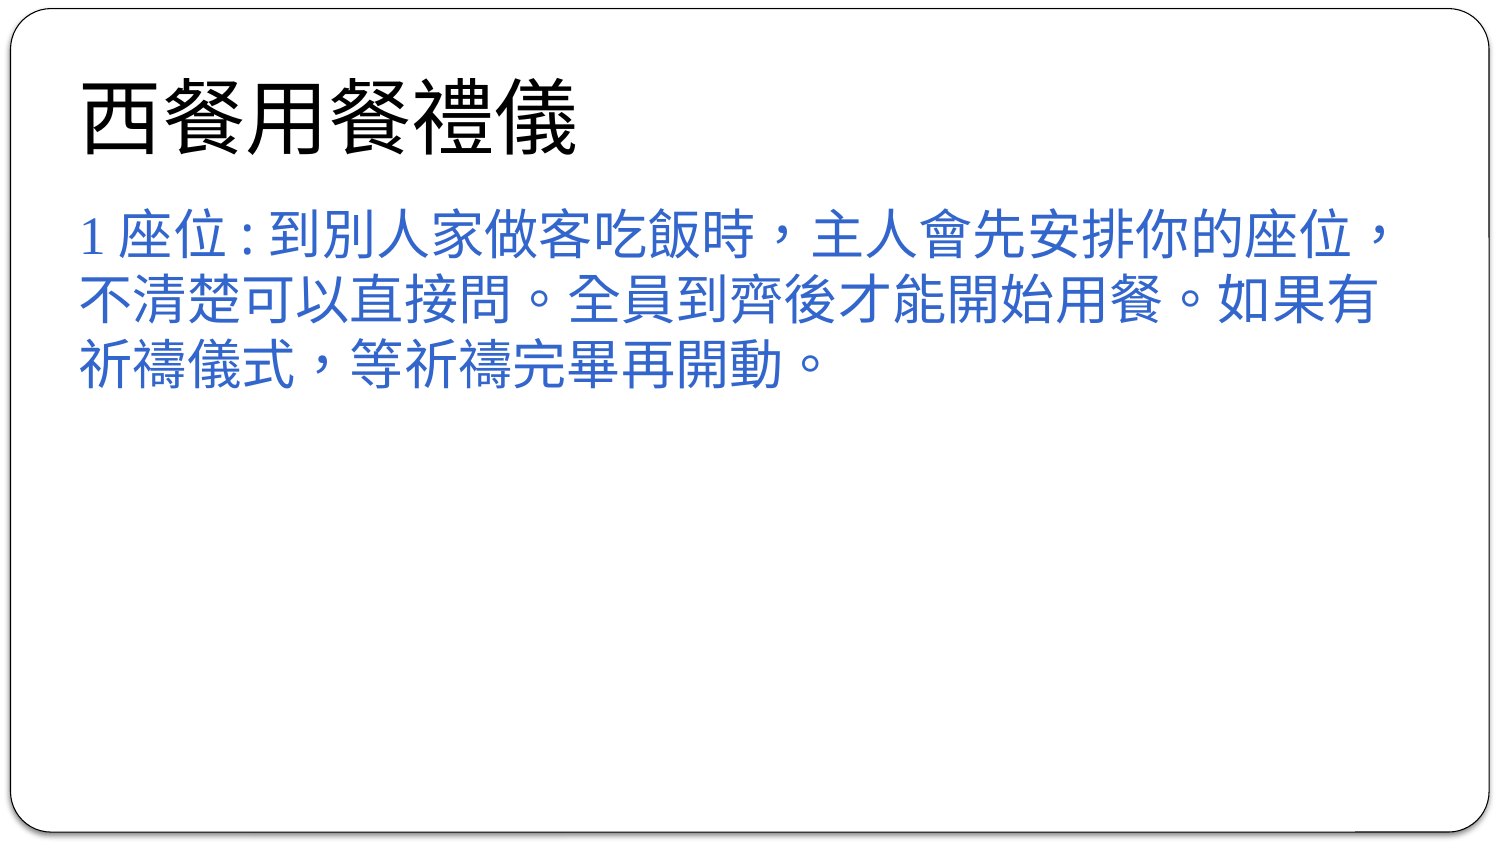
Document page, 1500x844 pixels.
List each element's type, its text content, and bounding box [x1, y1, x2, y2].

list 1座位:到別人家做客吃飯時，主人會先安排你的座位，不清楚可以直接問。全員到齊後才能開始用餐。如果有祈禱儀式，等祈禱完畢再開動。 [63, 185, 1437, 777]
title 西餐用餐禮儀 [63, 67, 1437, 180]
